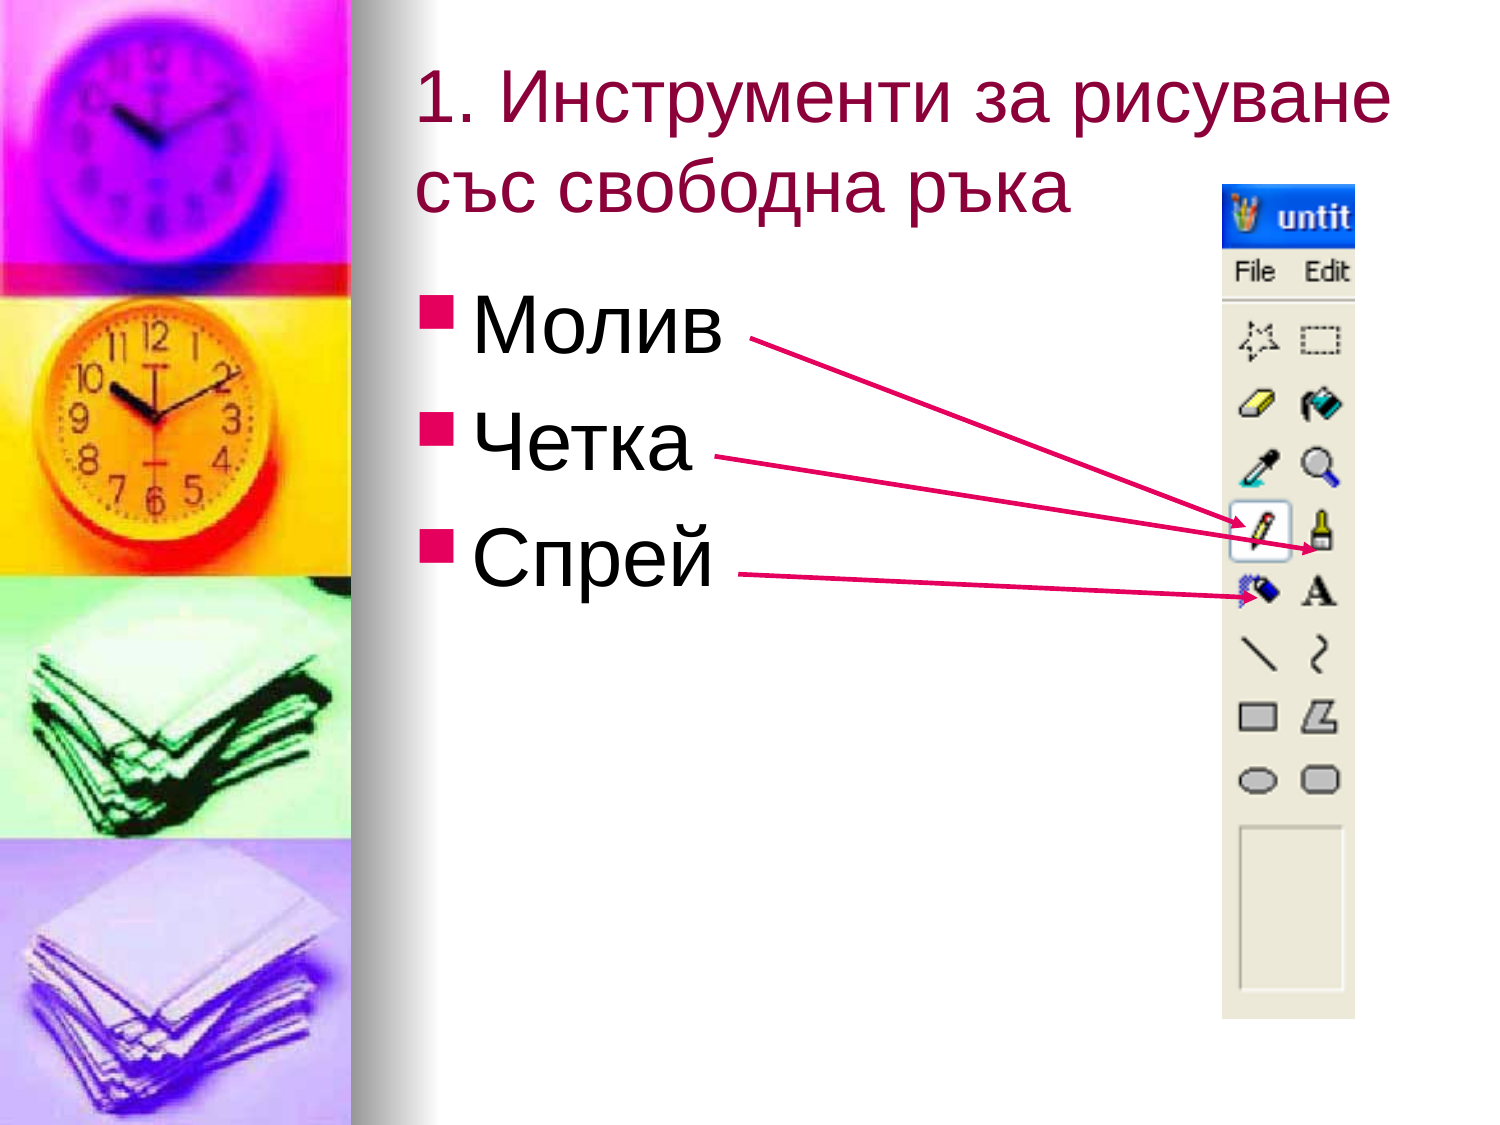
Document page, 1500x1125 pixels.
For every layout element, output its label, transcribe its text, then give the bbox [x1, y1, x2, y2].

picture [1222, 184, 1356, 1019]
picture [0, 0, 351, 1125]
list Молив Четка Спрей [399, 262, 810, 1001]
title 1. Инструменти за рисуване със свободна ръка [399, 37, 1451, 238]
